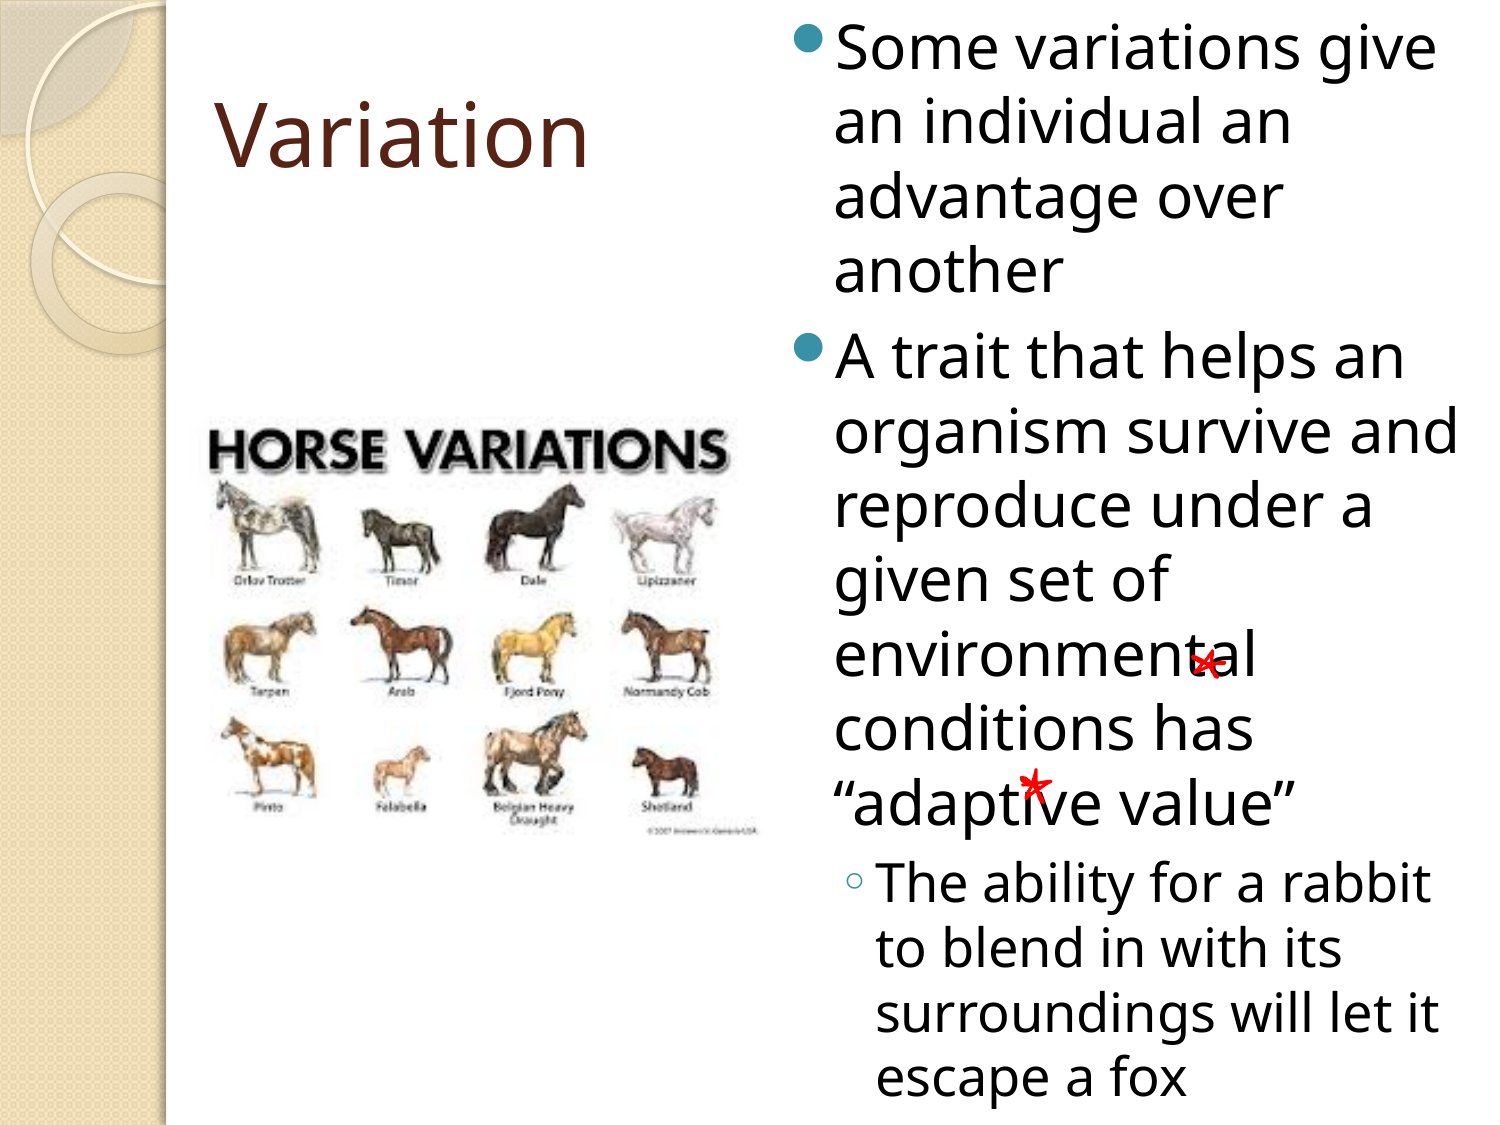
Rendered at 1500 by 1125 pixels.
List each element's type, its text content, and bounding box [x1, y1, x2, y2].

list Some variations give an individual an advantage over another A trait that helps an organism survive and reproduce under a given set of environmental conditions has “adaptive value” The ability for a rabbit to blend in with its surroundings will let it escape a fox [762, 0, 1500, 1125]
text_box [1191, 649, 1226, 679]
picture [174, 399, 763, 841]
text_box [1020, 768, 1052, 804]
title Variation [200, 37, 753, 225]
